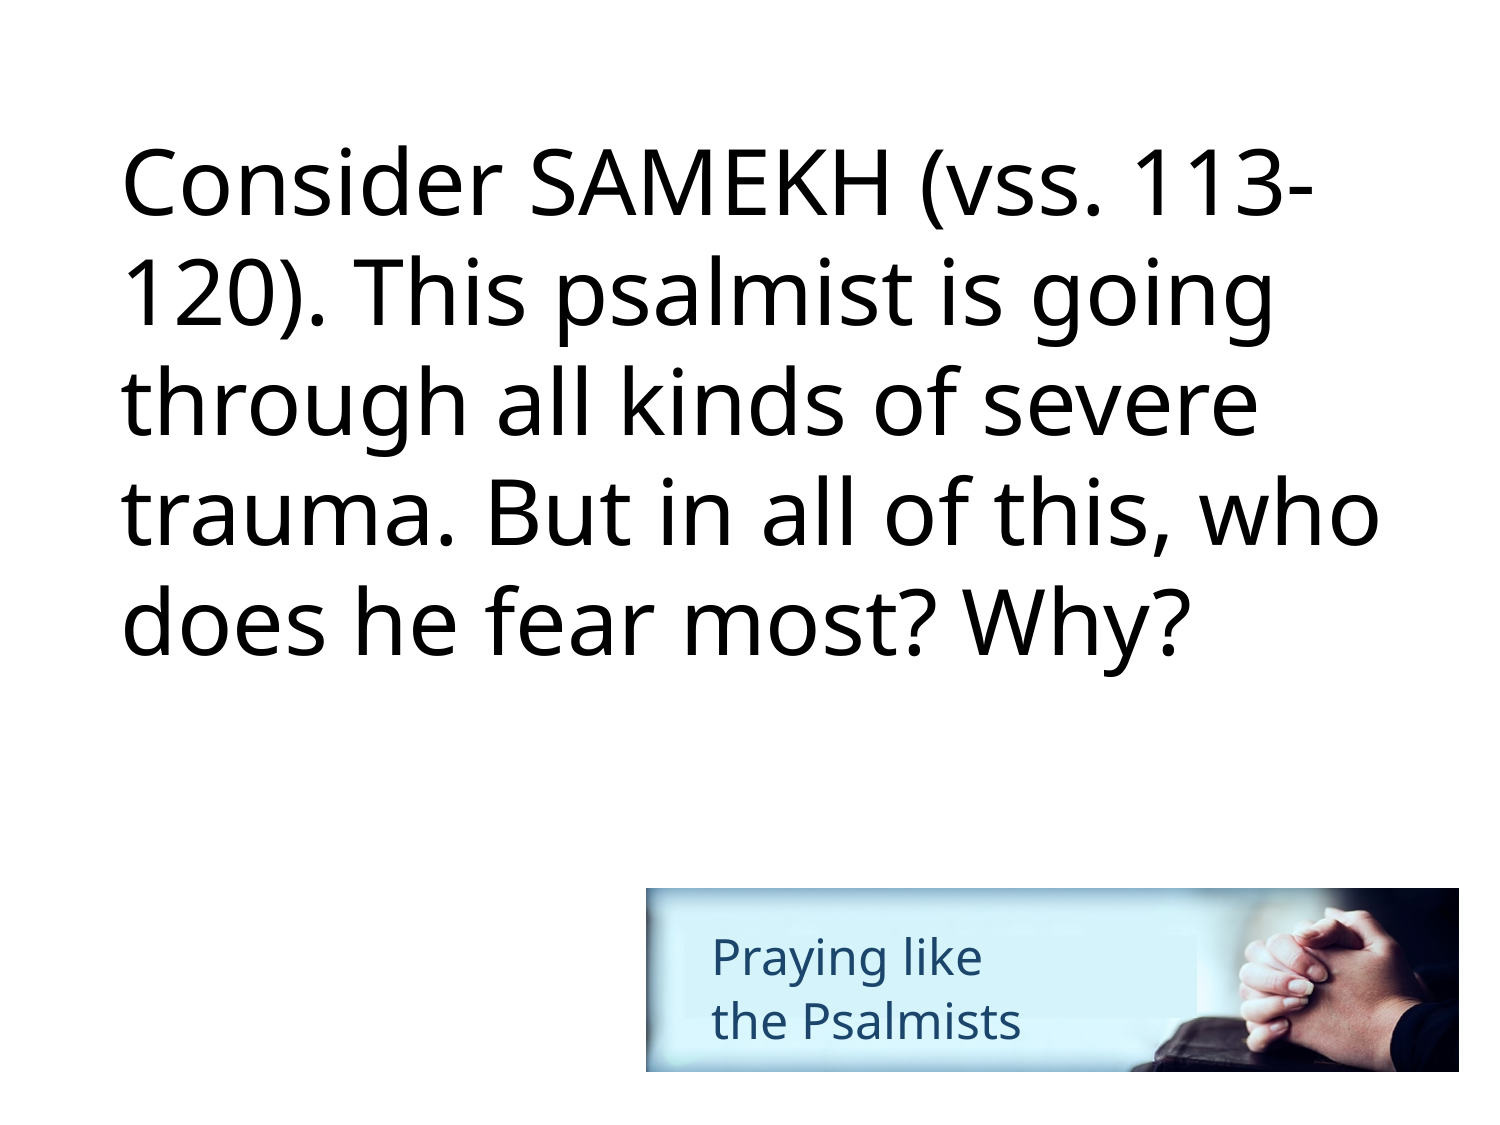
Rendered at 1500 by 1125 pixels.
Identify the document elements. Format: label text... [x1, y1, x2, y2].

text_box Consider SAMEKH (vss. 113-120). This psalmist is going through all kinds of severe trauma. But in all of this, who does he fear most? Why? [105, 116, 1410, 682]
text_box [646, 888, 1459, 1072]
